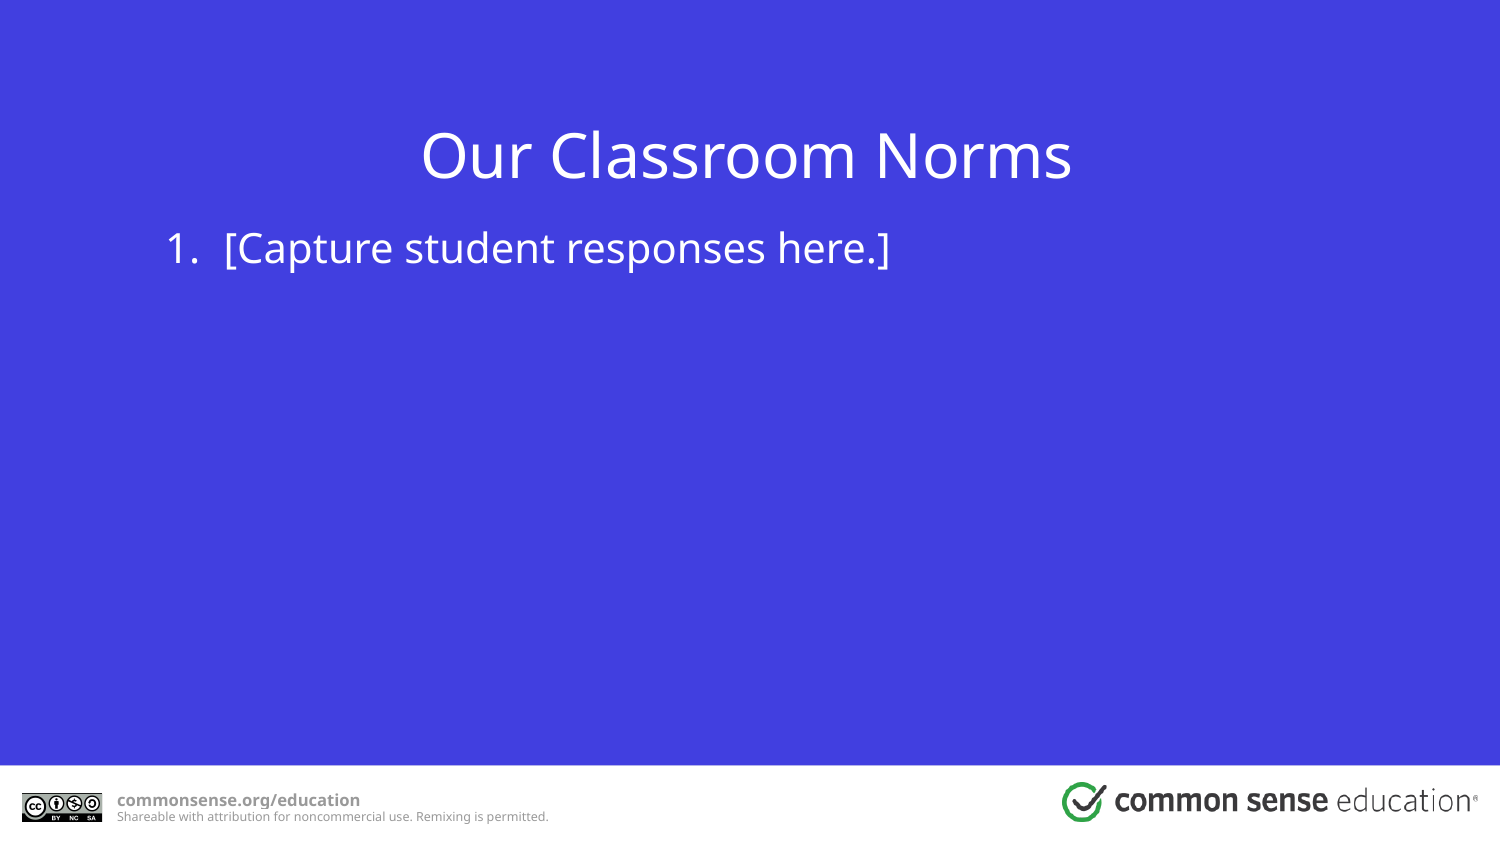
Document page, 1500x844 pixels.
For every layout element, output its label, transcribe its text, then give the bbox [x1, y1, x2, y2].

picture [22, 793, 103, 822]
text_box Our Classroom Norms [Capture student responses here.] [133, 100, 1362, 766]
picture [1062, 782, 1478, 822]
text_box [0, 0, 1500, 766]
